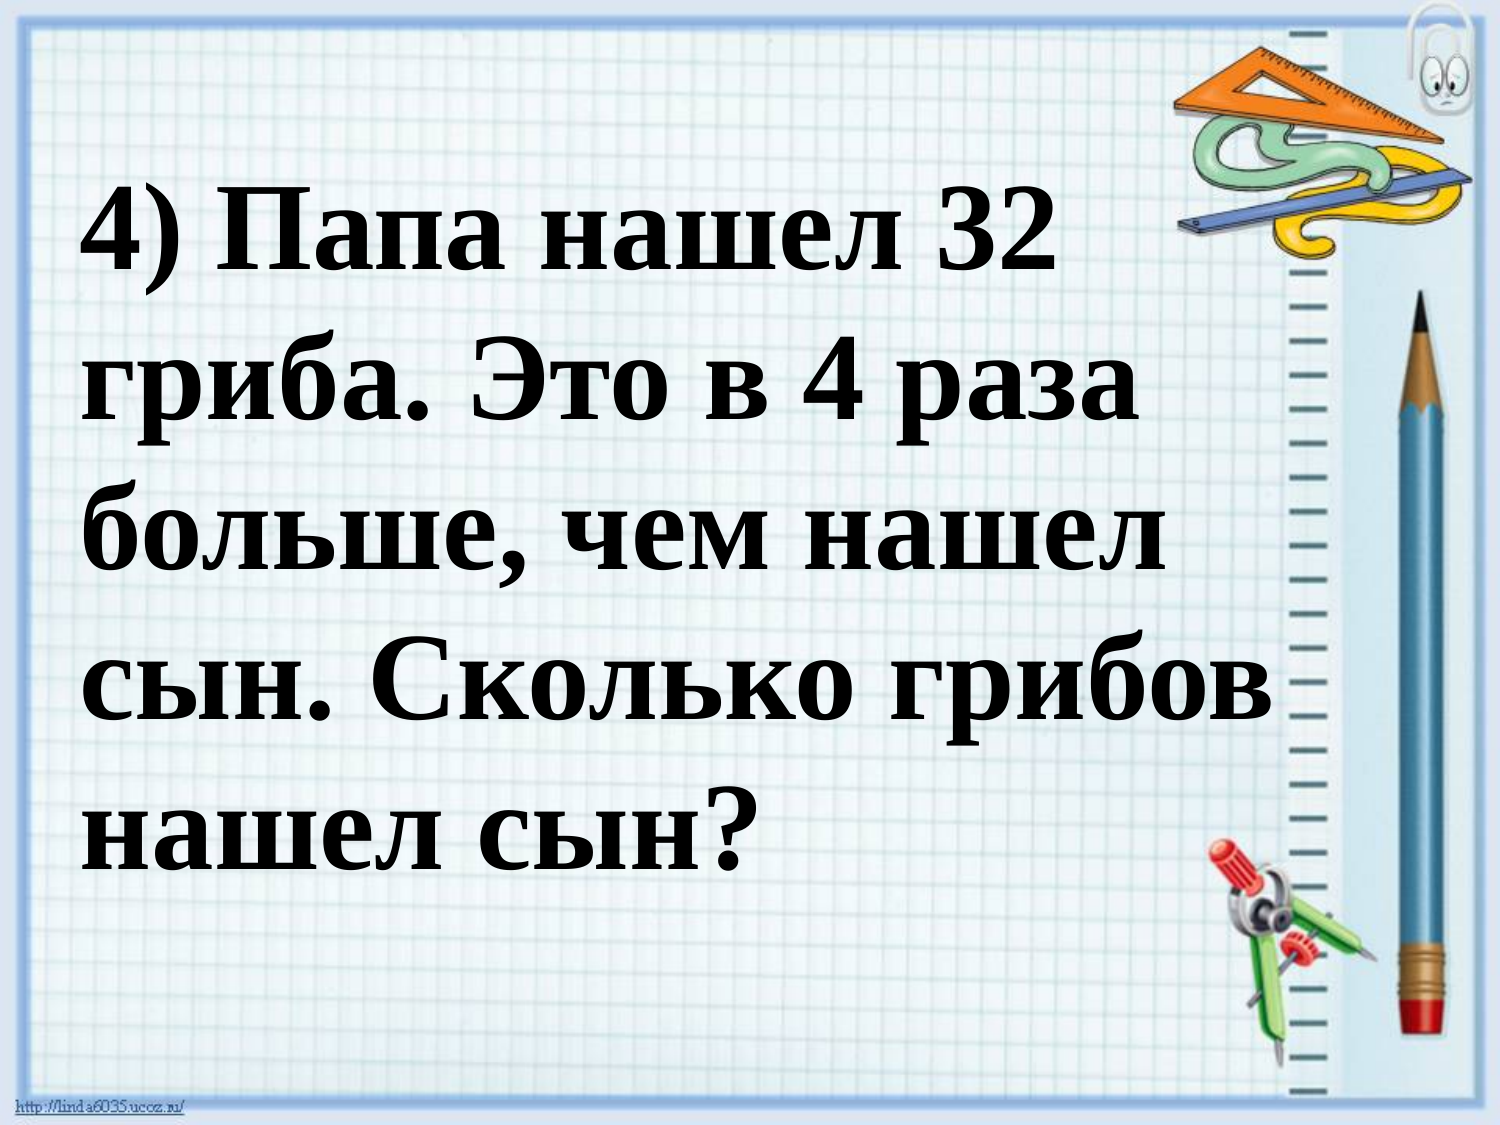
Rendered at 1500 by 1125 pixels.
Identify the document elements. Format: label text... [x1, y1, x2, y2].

text_box 4) Папа нашел 32 гриба. Это в 4 раза больше, чем нашел сын. Сколько грибов нашел сын? [64, 137, 1294, 902]
picture [0, 0, 1500, 1125]
